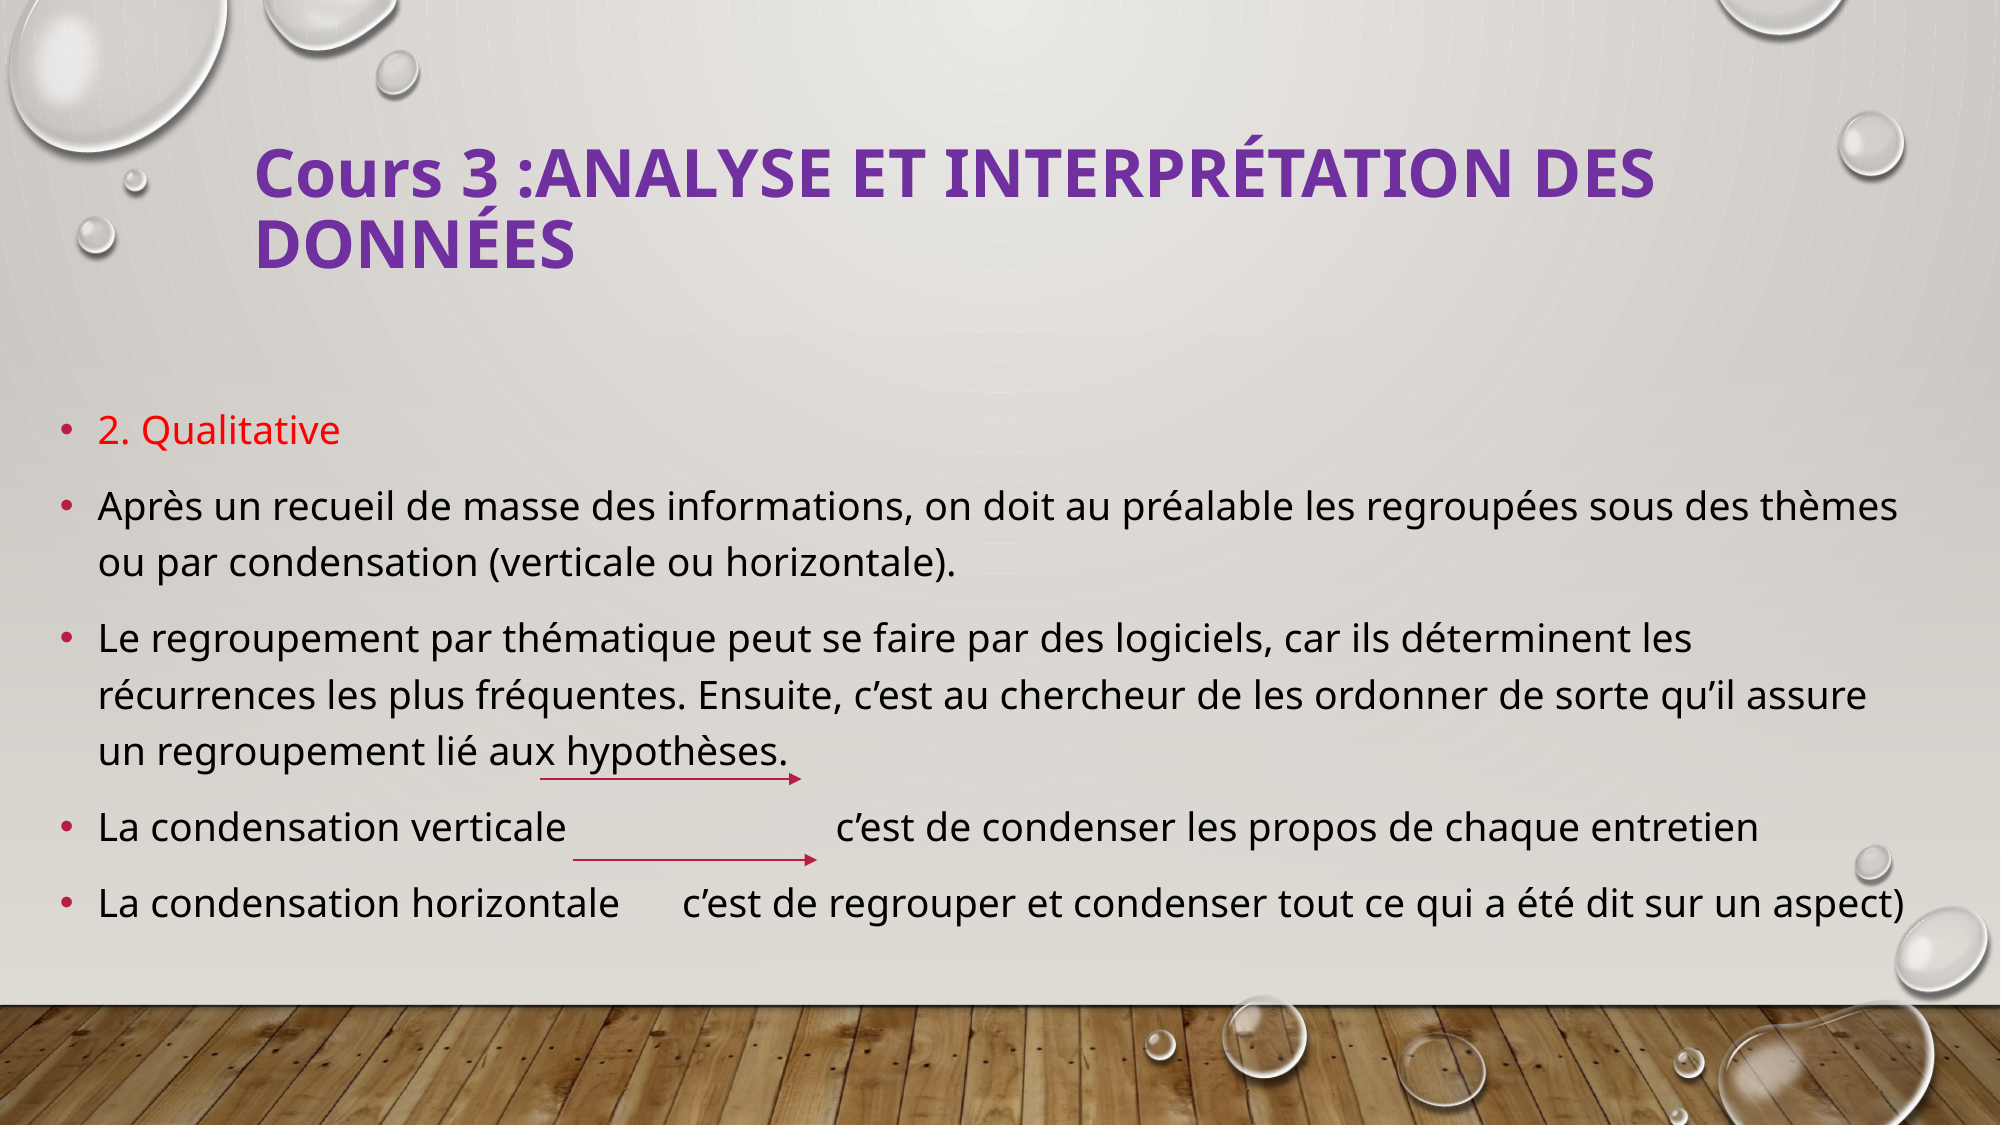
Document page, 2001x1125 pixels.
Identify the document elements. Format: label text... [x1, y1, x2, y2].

list 2. Qualitative Après un recueil de masse des informations, on doit au préalable les regroupées sous des thèmes ou par condensation (verticale ou horizontale). Le regroupement par thématique peut se faire par des logiciels, car ils déterminent les récurrences les plus fréquentes. Ensuite, c’est au chercheur de les ordonner de sorte qu’il assure un regroupement lié aux hypothèses. La condensation verticale c’est de condenser les propos de chaque entretien La condensation horizontale c’est de regrouper et condenser tout ce qui a été dit sur un aspect) [44, 388, 1937, 950]
picture [0, 0, 2000, 1125]
title Cours 3 :Analyse et interprétation des données [238, 131, 1814, 305]
